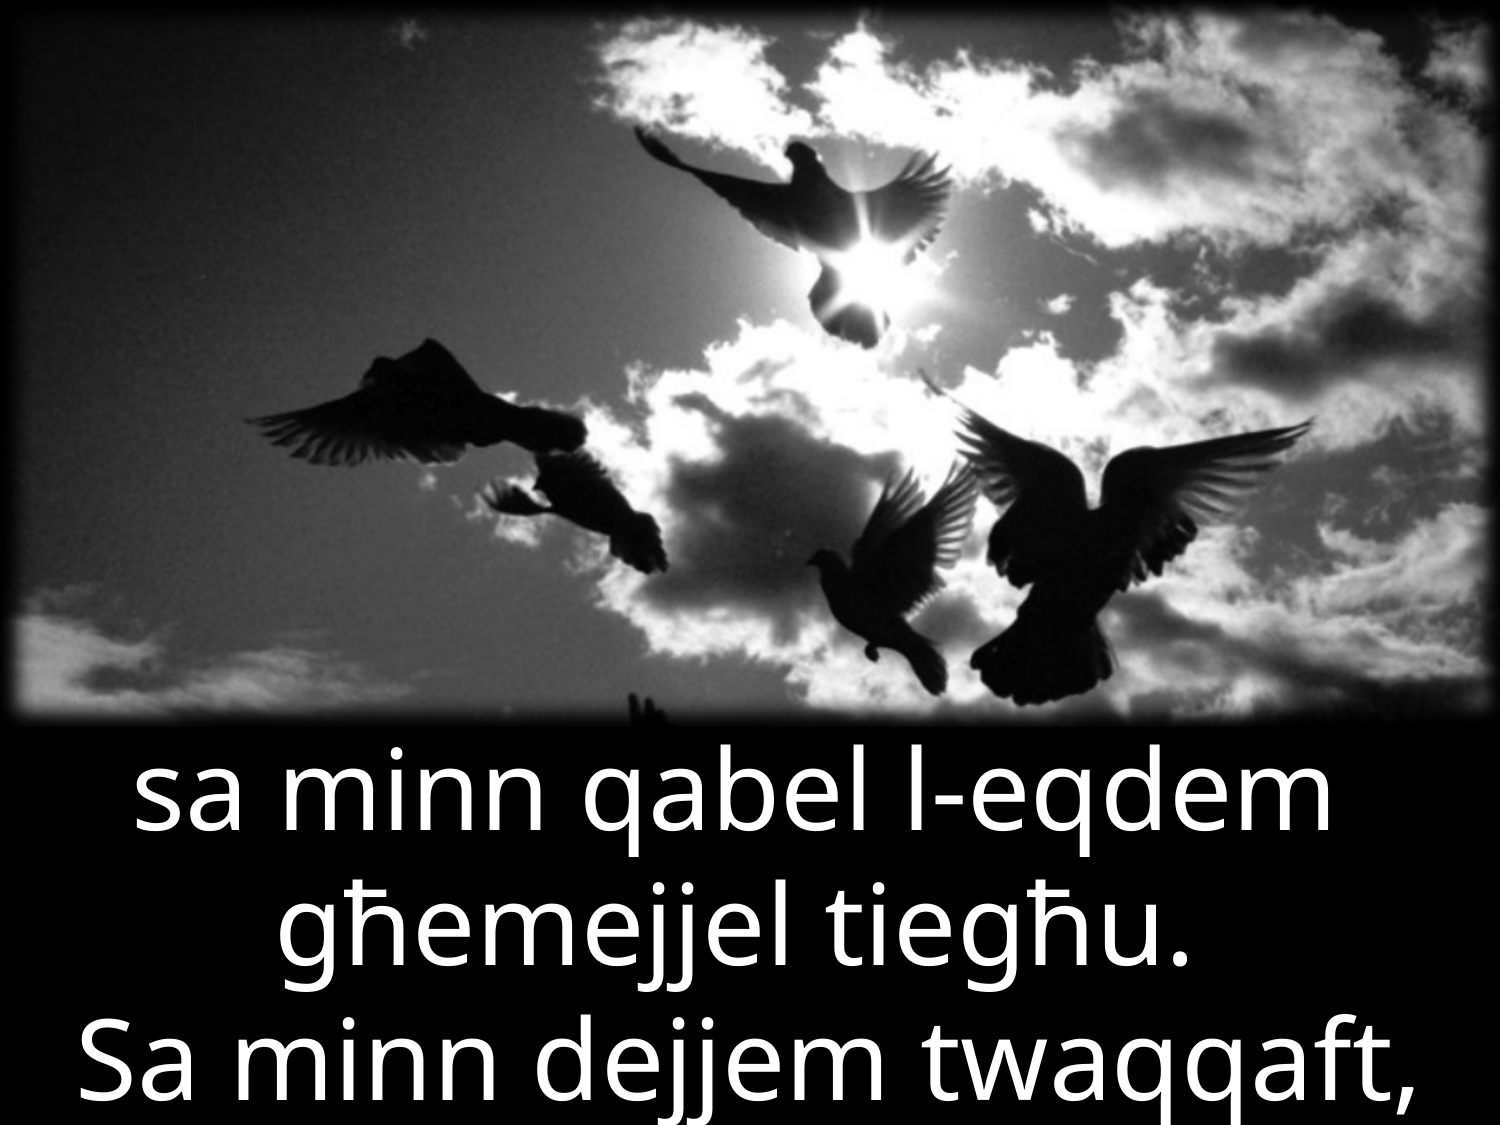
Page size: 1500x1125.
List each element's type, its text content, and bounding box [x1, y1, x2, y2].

picture [0, 0, 1500, 727]
title sa minn qabel l-eqdem għemejjel tiegħu. Sa minn dejjem twaqqaft, [0, 734, 1500, 1125]
